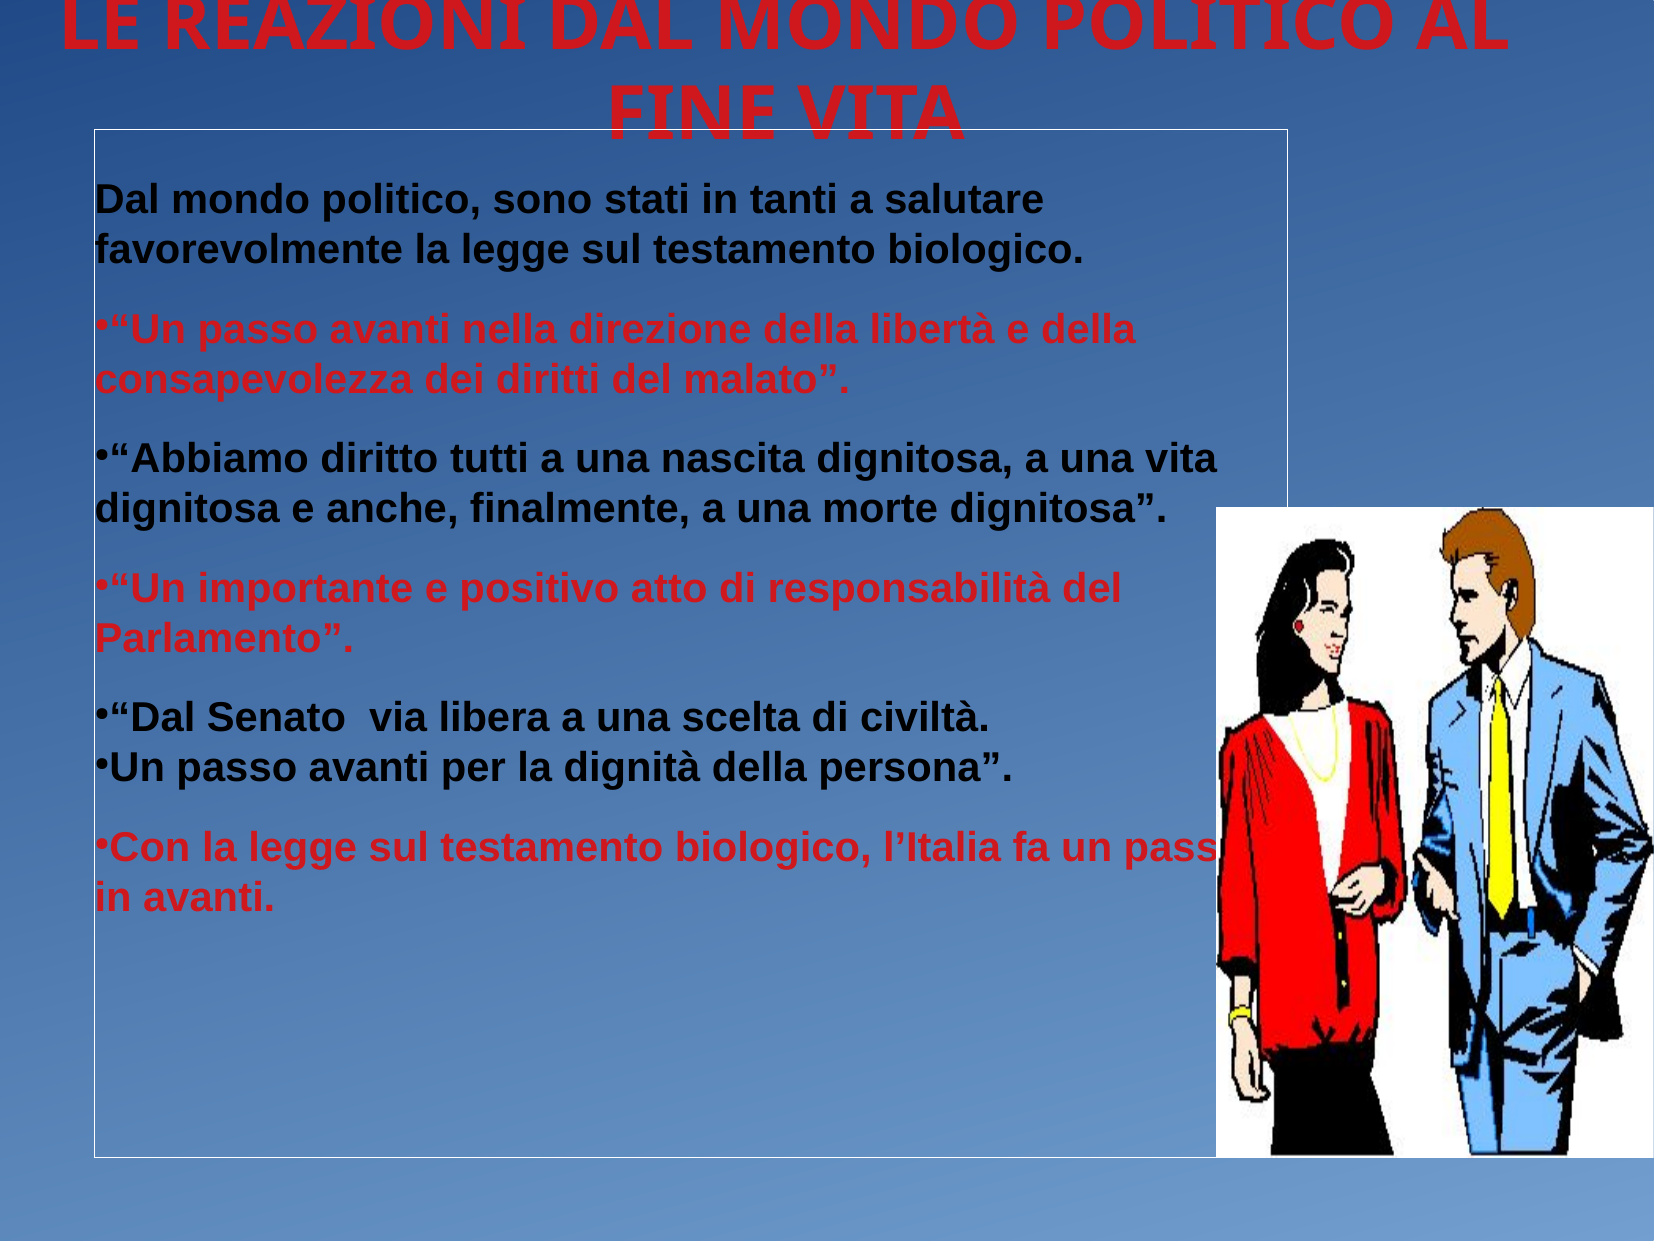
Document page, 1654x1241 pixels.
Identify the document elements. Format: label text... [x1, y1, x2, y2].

title LE REAZIONI DAL MONDO POLITICO AL FINE VITA [0, 0, 1571, 168]
list Dal mondo politico, sono stati in tanti a salutare favorevolmente la legge sul testamento biologico. “Un passo avanti nella direzione della libertà e della consapevolezza dei diritti del malato”. “Abbiamo diritto tutti a una nascita dignitosa, a una vita dignitosa e anche, finalmente, a una morte dignitosa”. “Un importante e positivo atto di responsabilità del Parlamento”. “Dal Senato via libera a una scelta di civiltà. Un passo avanti per la dignità della persona”. Con la legge sul testamento biologico, l’Italia fa un passo in avanti. [94, 129, 1288, 1158]
picture [1216, 507, 1654, 1158]
